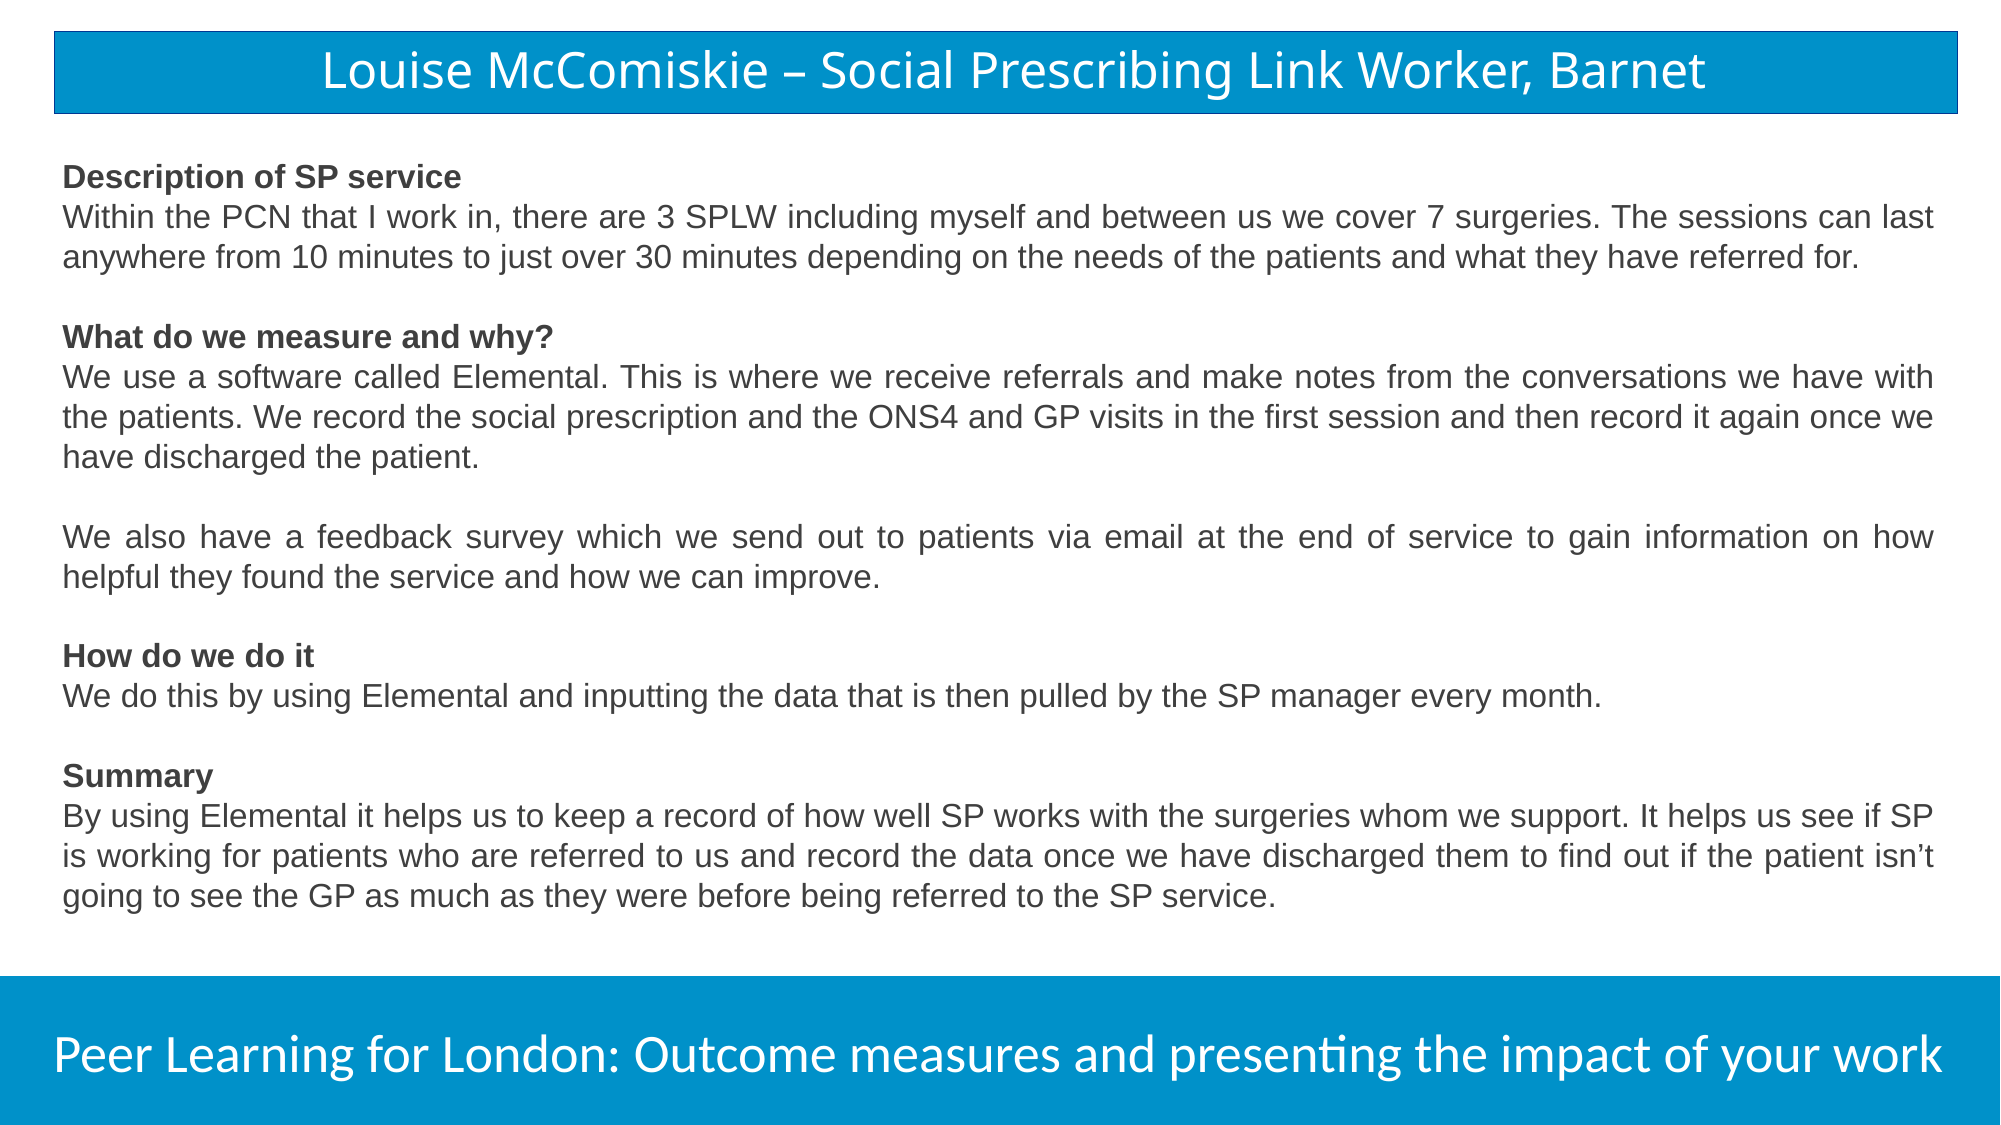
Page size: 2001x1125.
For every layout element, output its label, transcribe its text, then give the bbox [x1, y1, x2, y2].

title Louise McComiskie – Social Prescribing Link Worker, Barnet [54, 31, 1958, 114]
text_box Description of SP service Within the PCN that I work in, there are 3 SPLW including myself and between us we cover 7 surgeries. The sessions can last anywhere from 10 minutes to just over 30 minutes depending on the needs of the patients and what they have referred for. What do we measure and why? We use a software called Elemental. This is where we receive referrals and make notes from the conversations we have with the patients. We record the social prescription and the ONS4 and GP visits in the first session and then record it again once we have discharged the patient. We also have a feedback survey which we send out to patients via email at the end of service to gain information on how helpful they found the service and how we can improve. How do we do it We do this by using Elemental and inputting the data that is then pulled by the SP manager every month. Summary By using Elemental it helps us to keep a record of how well SP works with the surgeries whom we support. It helps us see if SP is working for patients who are referred to us and record the data once we have discharged them to find out if the patient isn’t going to see the GP as much as they were before being referred to the SP service. [47, 148, 1953, 1002]
text_box Peer Learning for London: Outcome measures and presenting the impact of your work [0, 976, 2000, 1125]
